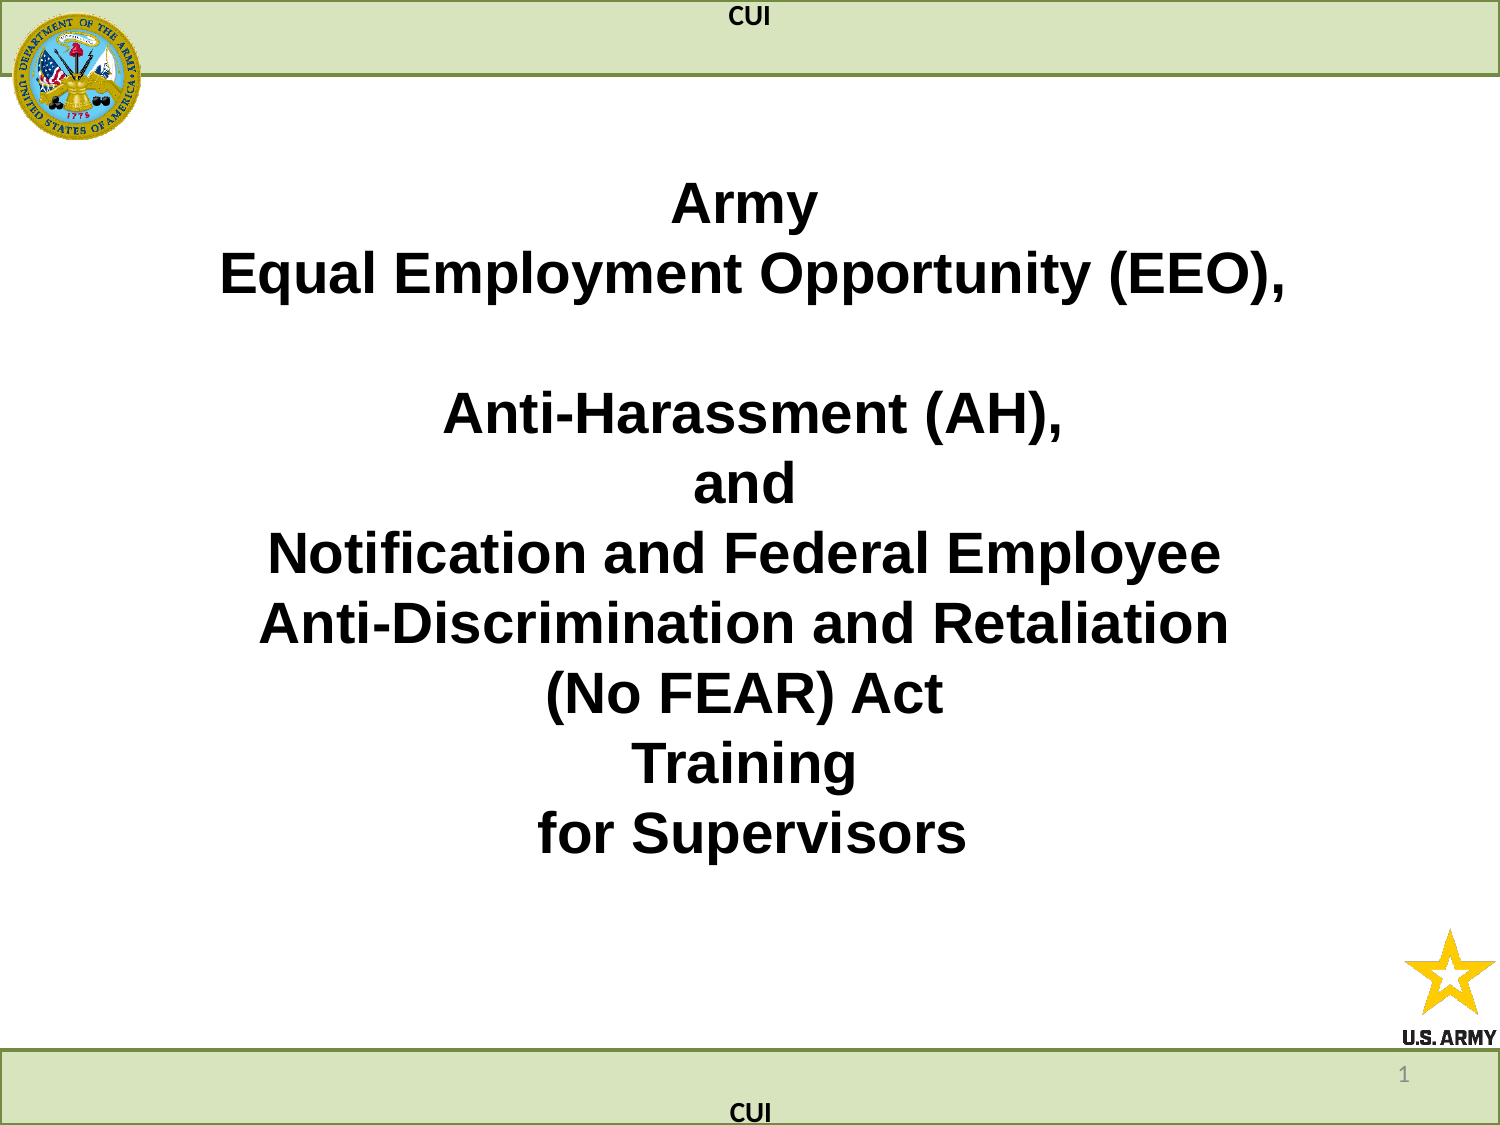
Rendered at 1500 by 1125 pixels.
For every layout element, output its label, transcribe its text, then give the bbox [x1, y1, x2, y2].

slide_number 1 [1074, 1042, 1425, 1103]
title Army Equal Employment Opportunity (EEO), Anti-Harassment (AH), and Notification and Federal Employee Anti-Discrimination and Retaliation (No FEAR) Act Training for Supervisors [200, 187, 1307, 913]
picture [1403, 928, 1497, 1045]
picture [12, 12, 141, 140]
